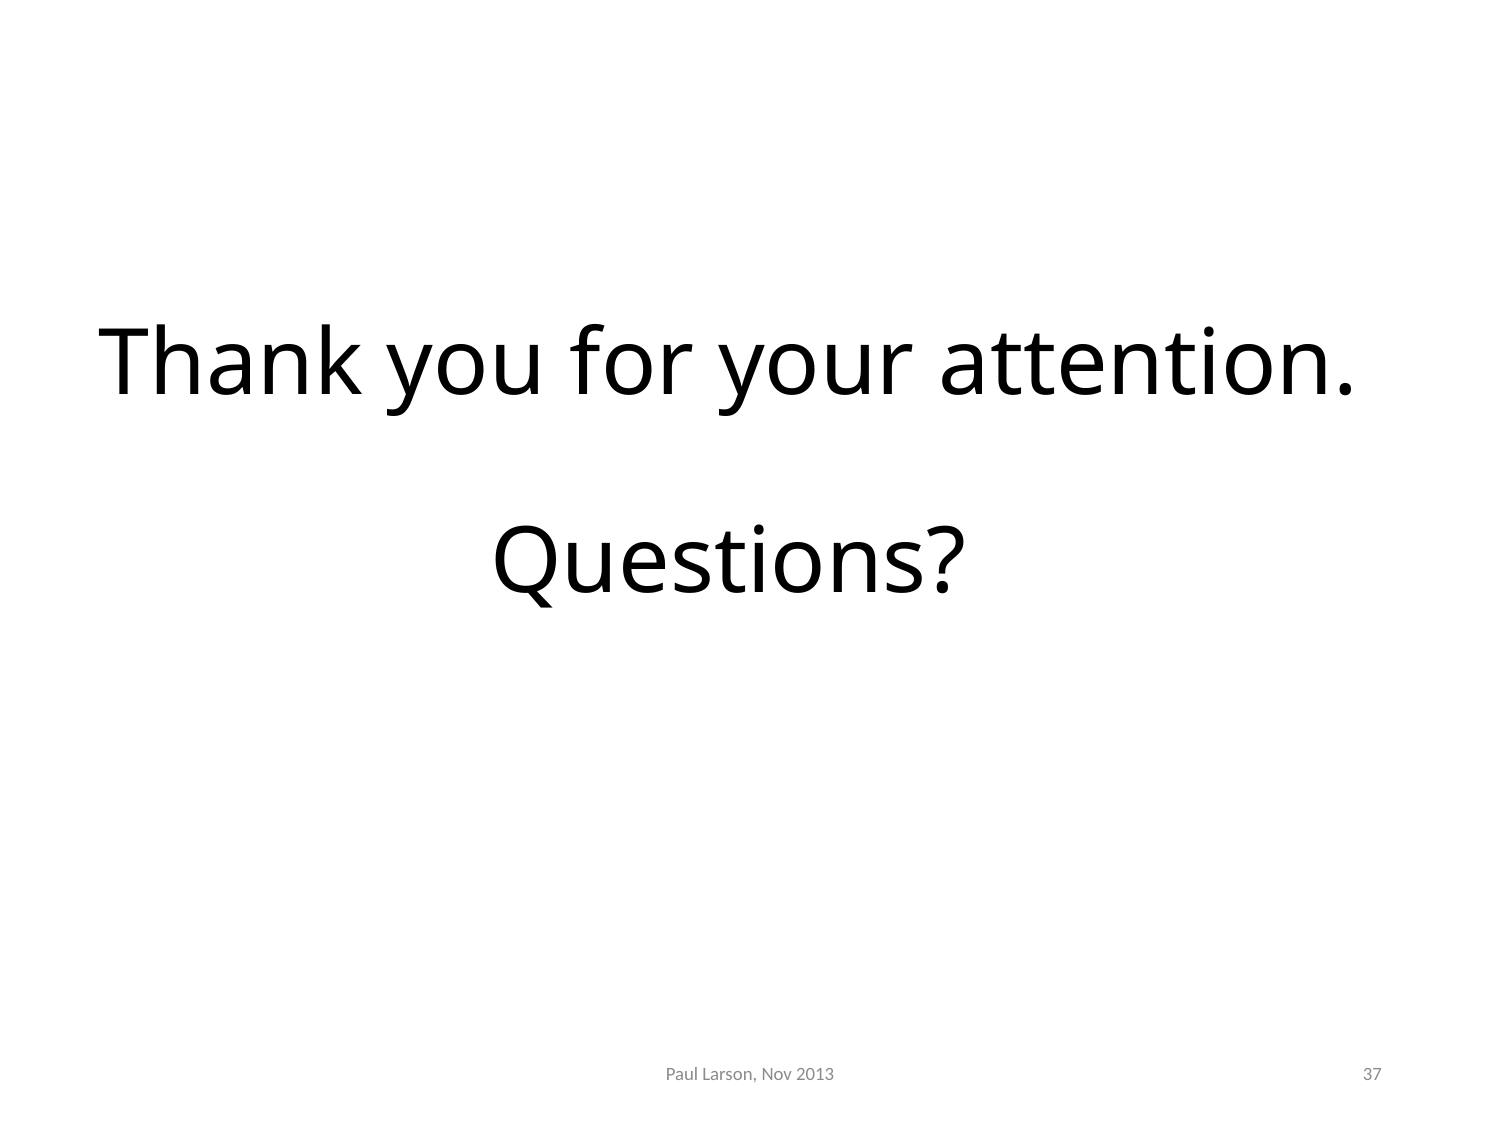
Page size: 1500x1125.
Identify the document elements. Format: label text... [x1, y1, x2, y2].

footer Paul Larson, Nov 2013 [496, 1042, 1004, 1103]
slide_number 37 [1059, 1042, 1397, 1103]
title Thank you for your attention. Questions? [81, 304, 1376, 623]
